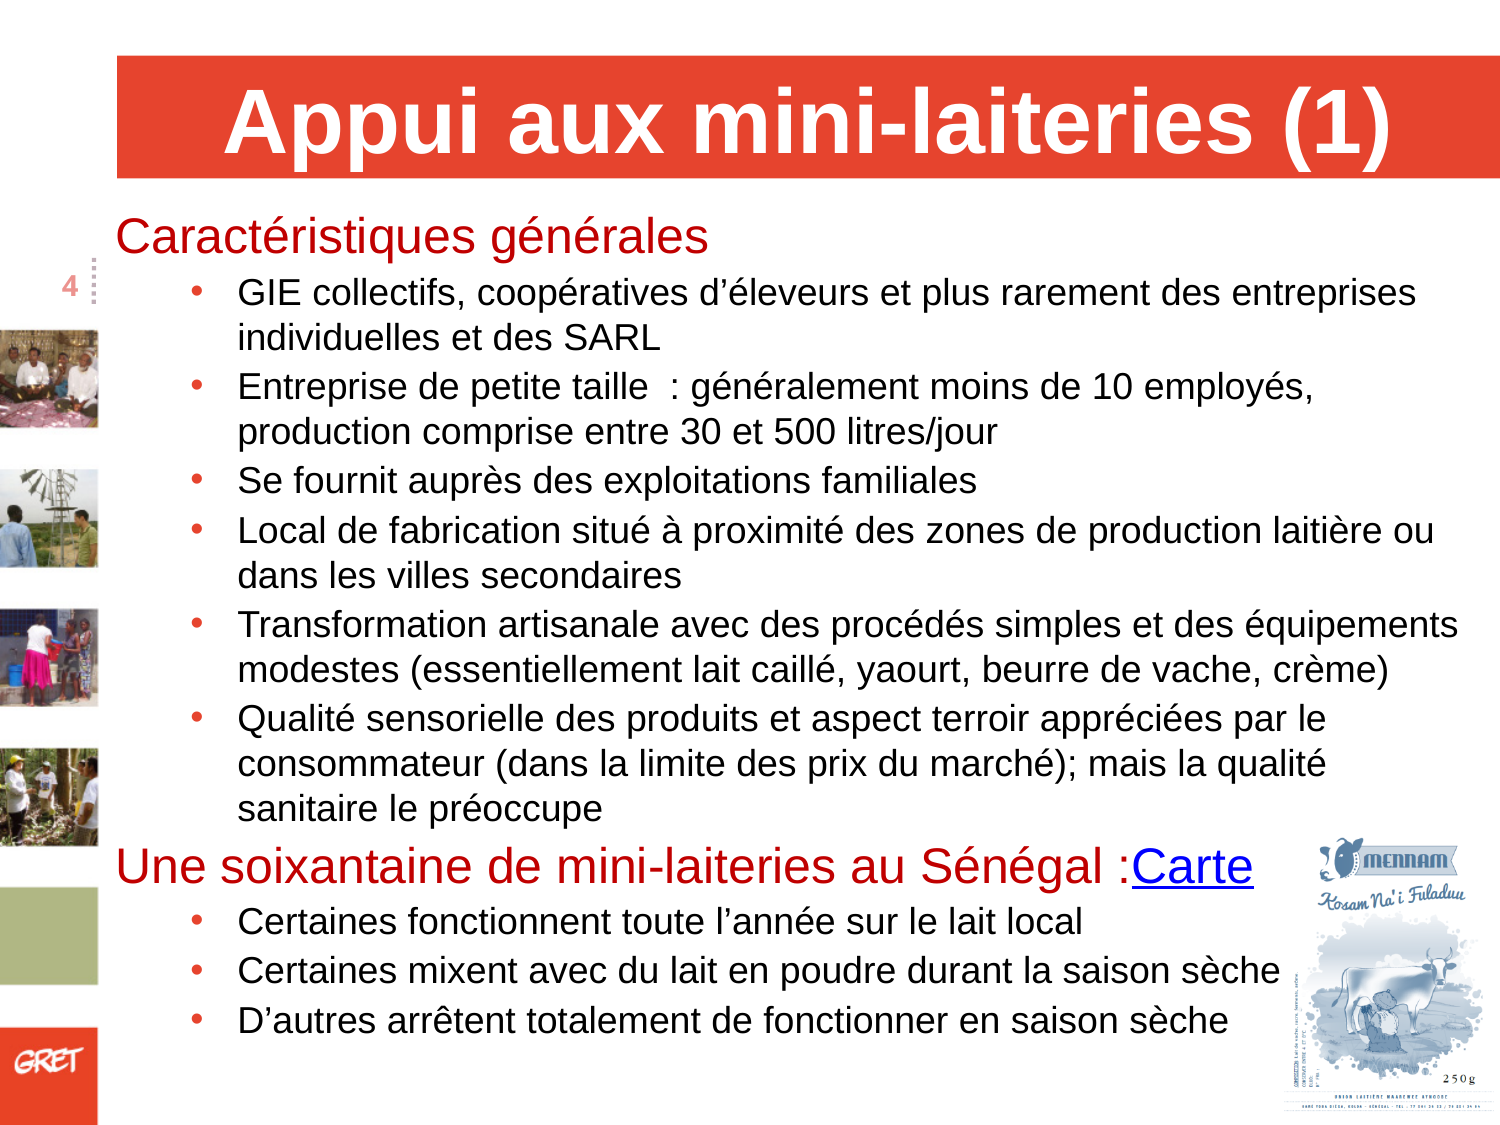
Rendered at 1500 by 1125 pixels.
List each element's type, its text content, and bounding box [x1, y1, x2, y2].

list Caractéristiques générales GIE collectifs, coopératives d’éleveurs et plus rarement des entreprises individuelles et des SARL Entreprise de petite taille : généralement moins de 10 employés, production comprise entre 30 et 500 litres/jour Se fournit auprès des exploitations familiales Local de fabrication situé à proximité des zones de production laitière ou dans les villes secondaires Transformation artisanale avec des procédés simples et des équipements modestes (essentiellement lait caillé, yaourt, beurre de vache, crème) Qualité sensorielle des produits et aspect terroir appréciées par le consommateur (dans la limite des prix du marché); mais la qualité sanitaire le préoccupe Une soixantaine de mini-laiteries au Sénégal :Carte Certaines fonctionnent toute l’année sur le lait local Certaines mixent avec du lait en poudre durant la saison sèche D’autres arrêtent totalement de fonctionner en saison sèche [100, 196, 1484, 1095]
title Appui aux mini-laiteries (1) [116, 55, 1500, 179]
picture [1283, 833, 1495, 1113]
slide_number 4 [0, 257, 94, 317]
picture [0, 307, 121, 1125]
